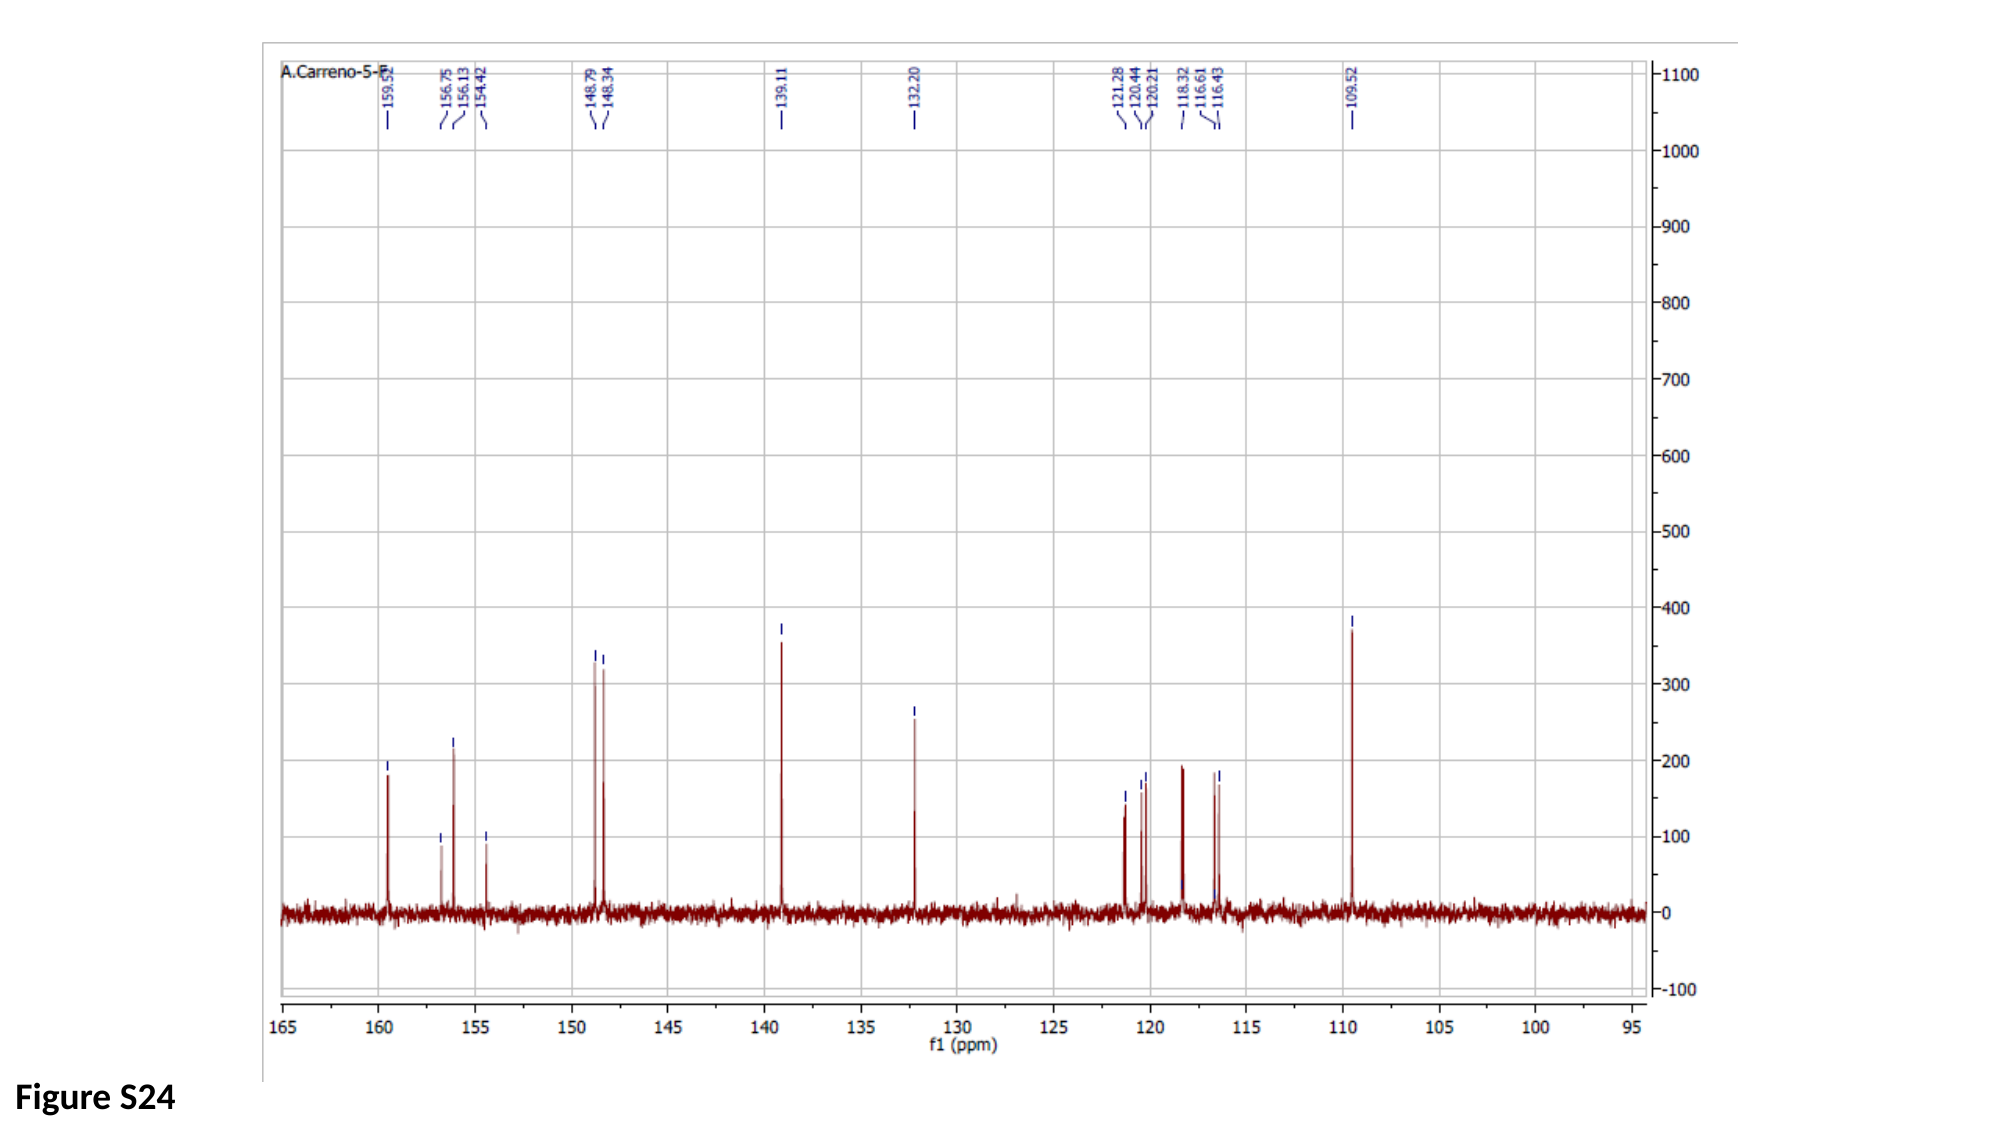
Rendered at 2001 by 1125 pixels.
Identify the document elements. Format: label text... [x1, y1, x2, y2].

text_box Figure S24 [0, 1064, 191, 1125]
picture [262, 42, 1738, 1083]
